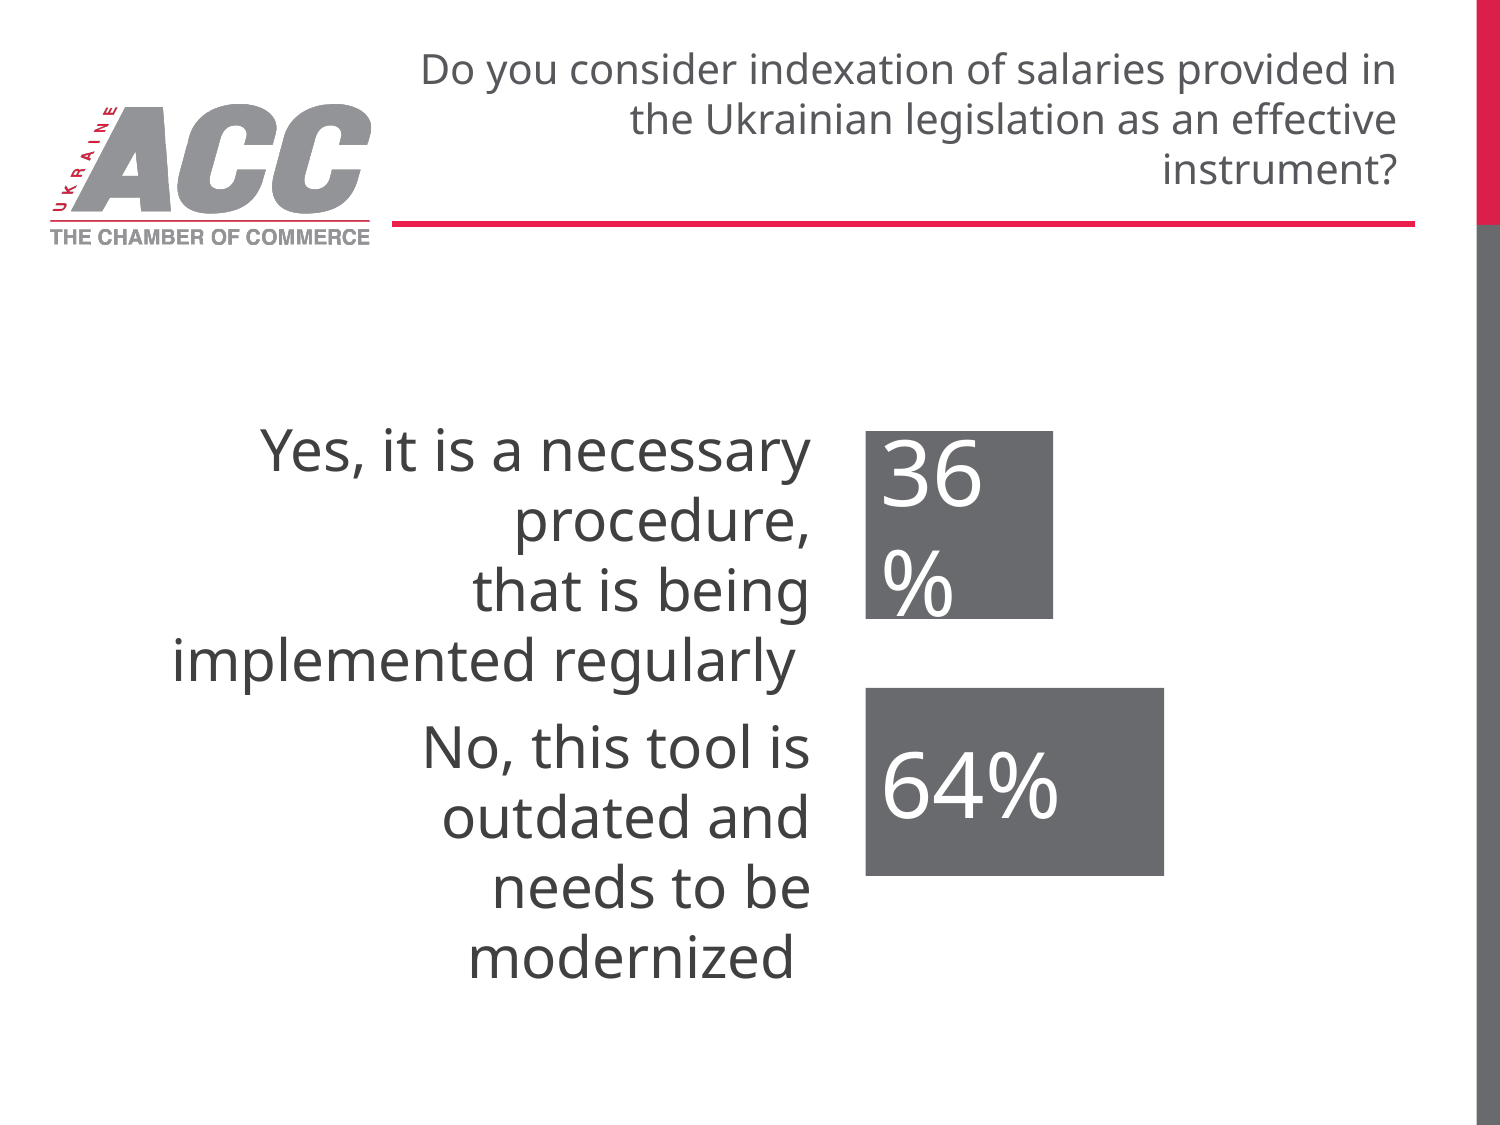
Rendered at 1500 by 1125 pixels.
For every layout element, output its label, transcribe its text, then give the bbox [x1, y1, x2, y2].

text_box 36% [863, 429, 1056, 621]
text_box Do you consider indexation of salaries provided in the Ukrainian legislation as an effective instrument? [398, 0, 1405, 200]
picture [49, 103, 376, 246]
text_box Yes, it is a necessary procedure, that is being implemented regularly [143, 406, 827, 701]
text_box 64% [863, 686, 1167, 878]
text_box No, this tool is outdated and needs to be modernized [212, 702, 827, 998]
